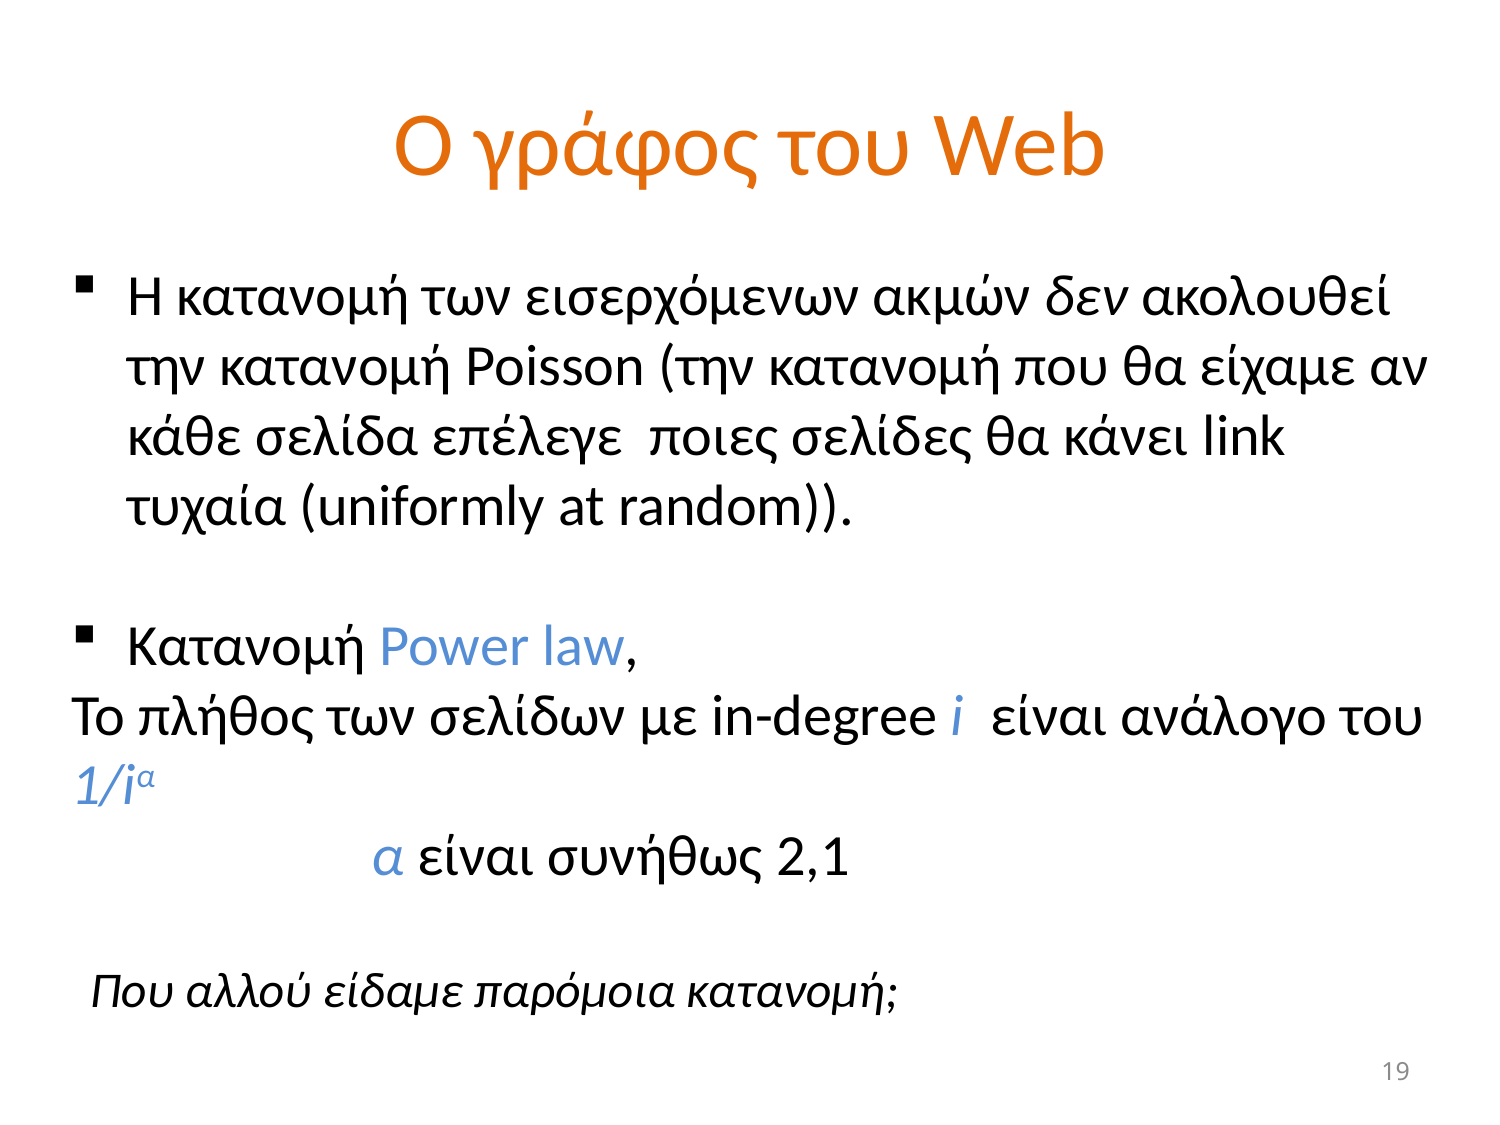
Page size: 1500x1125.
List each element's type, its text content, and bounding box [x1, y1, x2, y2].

text_box Η κατανομή των εισερχόμενων ακμών δεν ακολουθεί την κατανομή Poisson (την κατανομή που θα είχαμε αν κάθε σελίδα επέλεγε ποιες σελίδες θα κάνει link τυχαία (uniformly at random)). Κατανομή Power law, Το πλήθος των σελίδων με in-degree i είναι ανάλογο του 1/iα α είναι συνήθως 2,1 [56, 249, 1444, 895]
text_box Που αλλού είδαμε παρόμοια κατανομή; [75, 949, 1088, 1025]
slide_number 19 [1074, 1042, 1425, 1103]
title Ο γράφος του Web [75, 45, 1425, 233]
